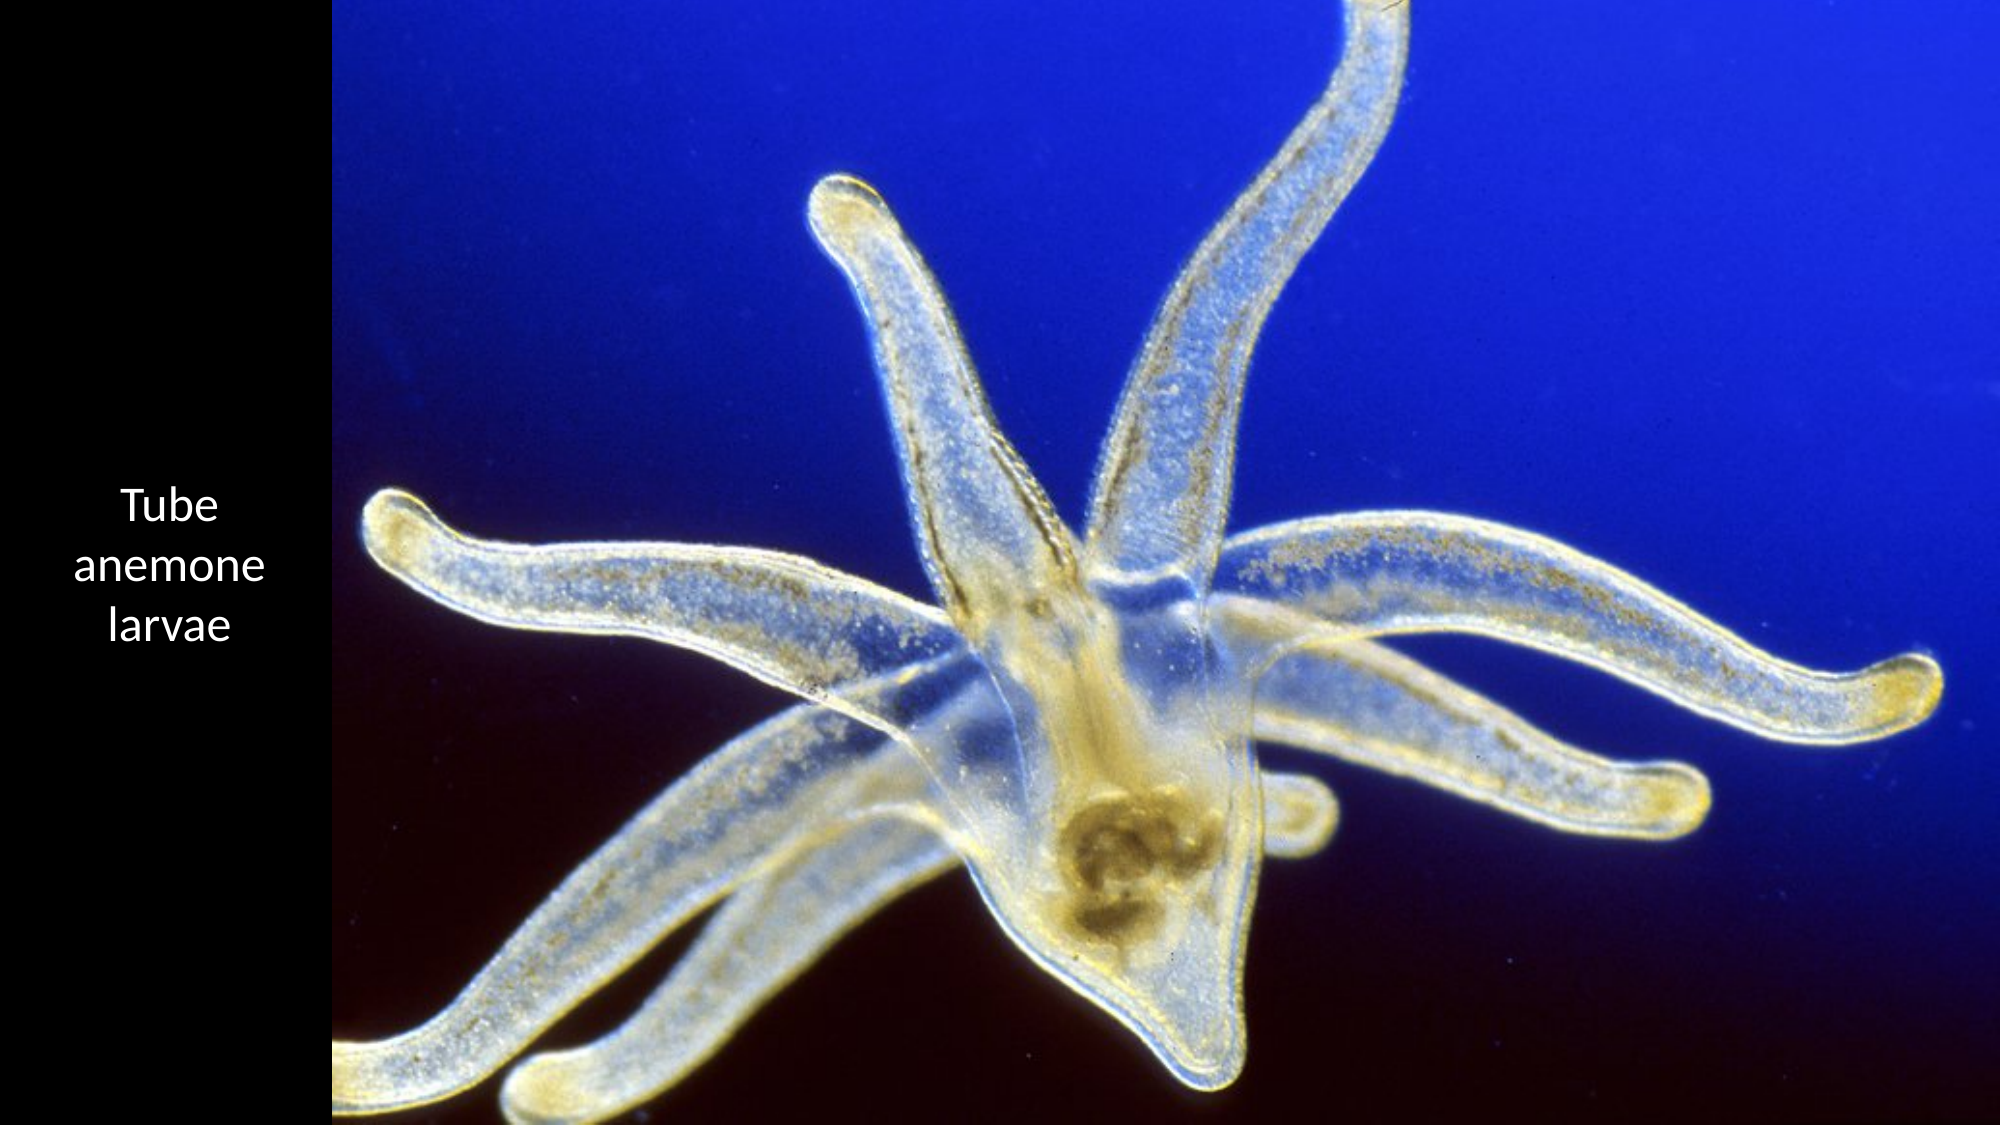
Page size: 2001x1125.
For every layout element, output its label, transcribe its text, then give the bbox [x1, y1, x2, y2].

picture [332, 0, 2000, 1125]
text_box Tube anemone larvae [34, 463, 305, 659]
